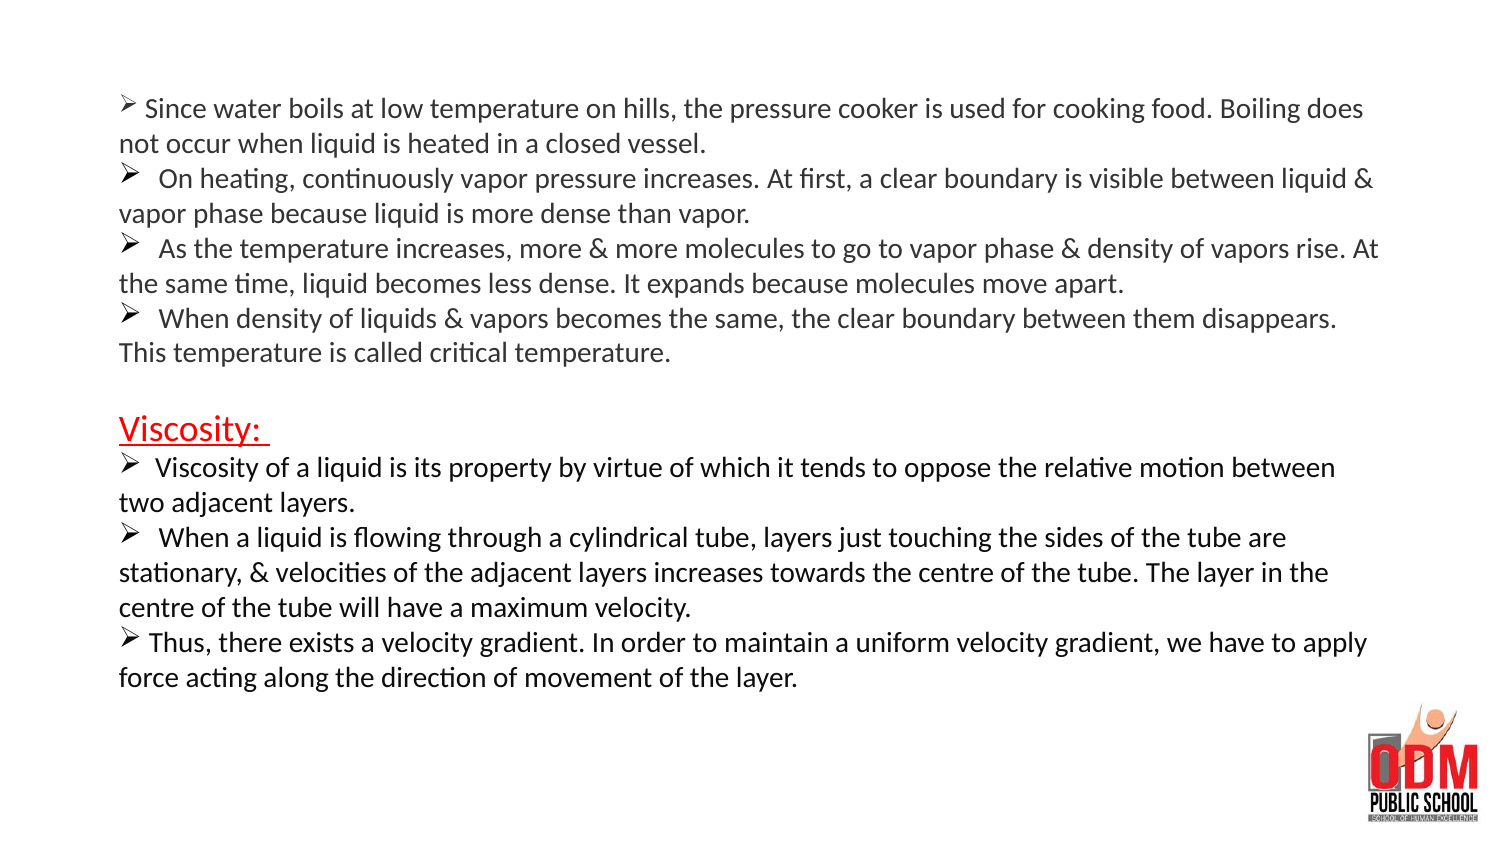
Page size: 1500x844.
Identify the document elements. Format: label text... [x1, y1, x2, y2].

picture [1346, 688, 1499, 842]
text_box Since water boils at low temperature on hills, the pressure cooker is used for cooking food. Boiling does not occur when liquid is heated in a closed vessel. On heating, continuously vapor pressure increases. At first, a clear boundary is visible between liquid & vapor phase because liquid is more dense than vapor. As the temperature increases, more & more molecules to go to vapor phase & density of vapors rise. At the same time, liquid becomes less dense. It expands because molecules move apart. When density of liquids & vapors becomes the same, the clear boundary between them disappears. This temperature is called critical temperature. Viscosity: Viscosity of a liquid is its property by virtue of which it tends to oppose the relative motion between two adjacent layers. When a liquid is flowing through a cylindrical tube, layers just touching the sides of the tube are stationary, & velocities of the adjacent layers increases towards the centre of the tube. The layer in the centre of the tube will have a maximum velocity. Thus, there exists a velocity gradient. In order to maintain a uniform velocity gradient, we have to apply force acting along the direction of movement of the layer. [104, 81, 1404, 736]
